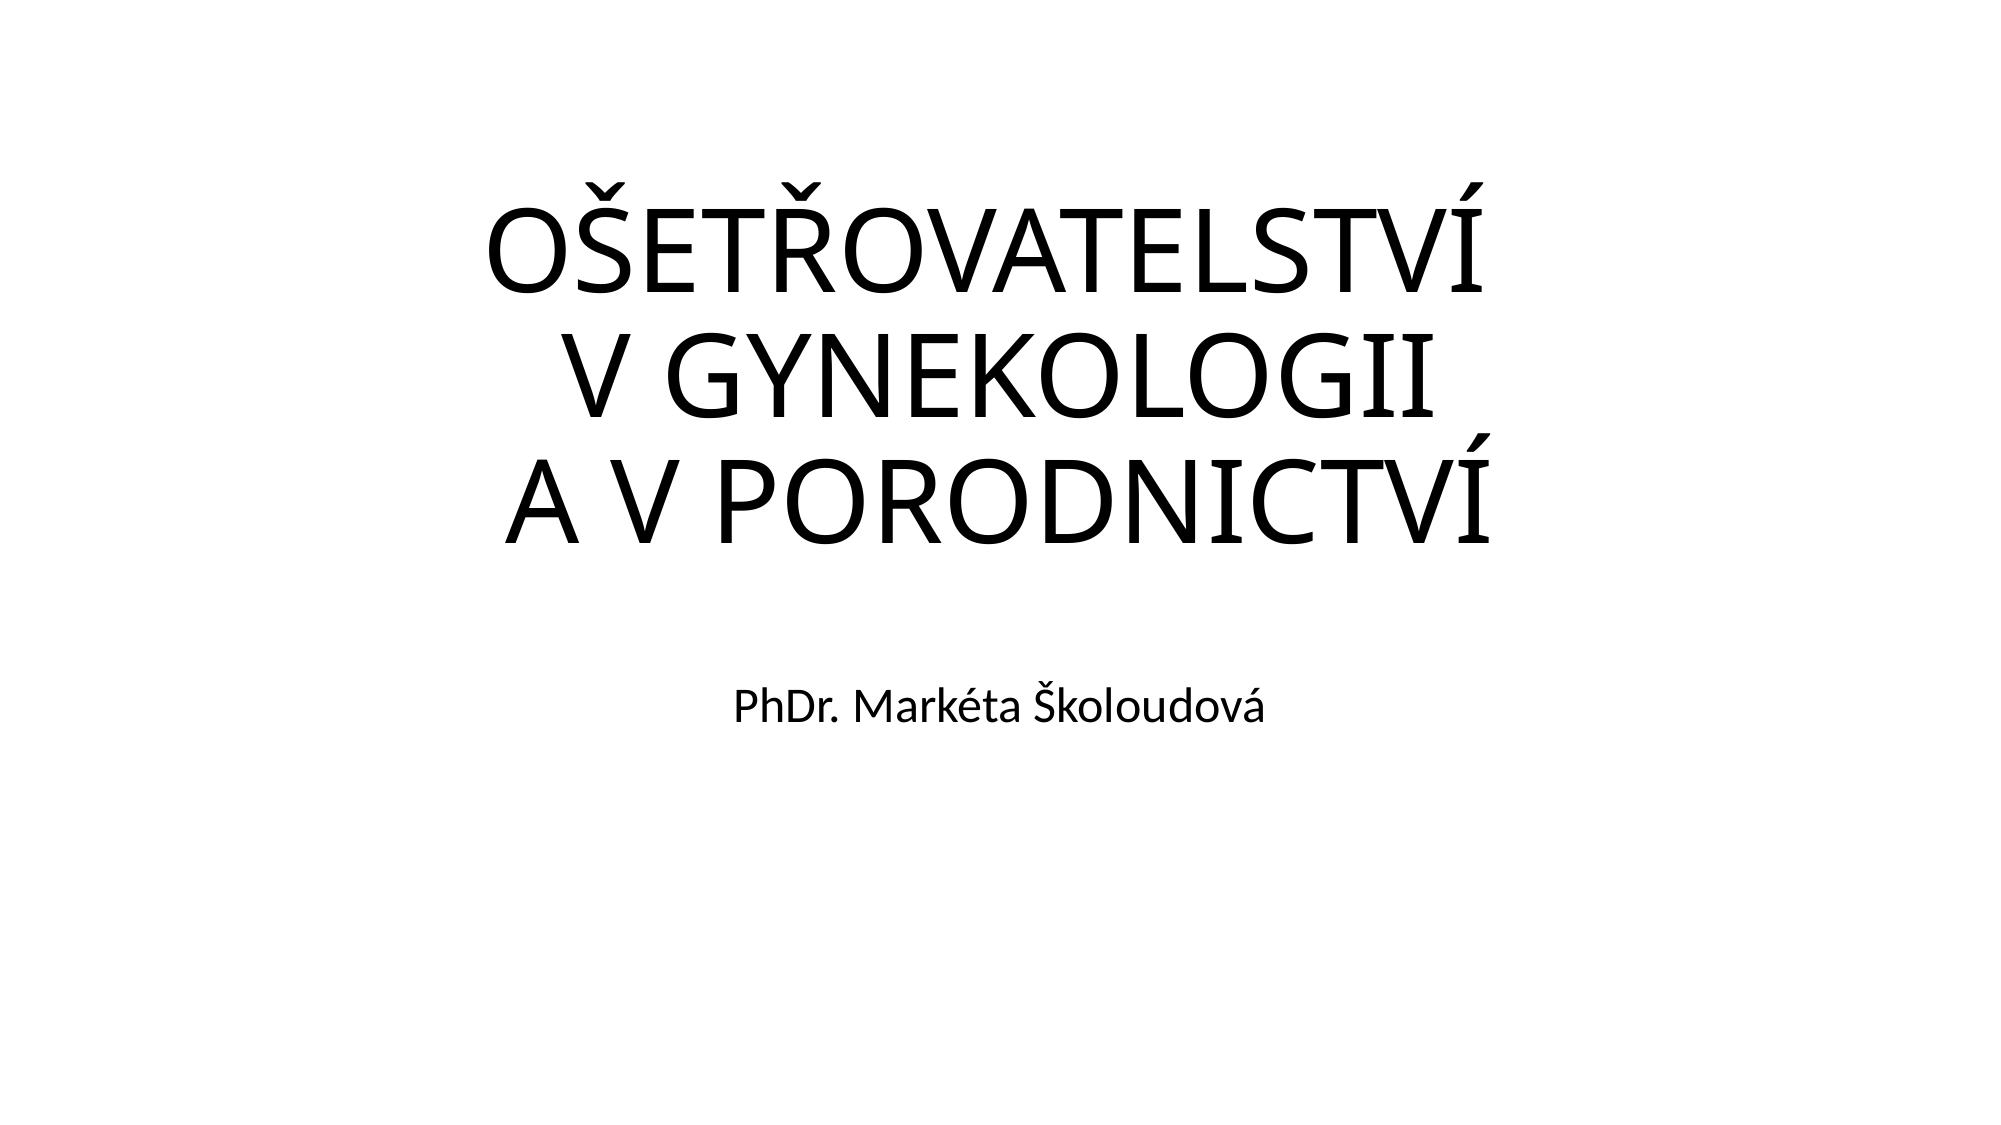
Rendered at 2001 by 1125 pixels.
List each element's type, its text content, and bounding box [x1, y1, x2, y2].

subtitle PhDr. Markéta Školoudová [249, 590, 1750, 863]
title OŠETŘOVATELSTVÍ V GYNEKOLOGII A V PORODNICTVÍ [249, 184, 1750, 576]
